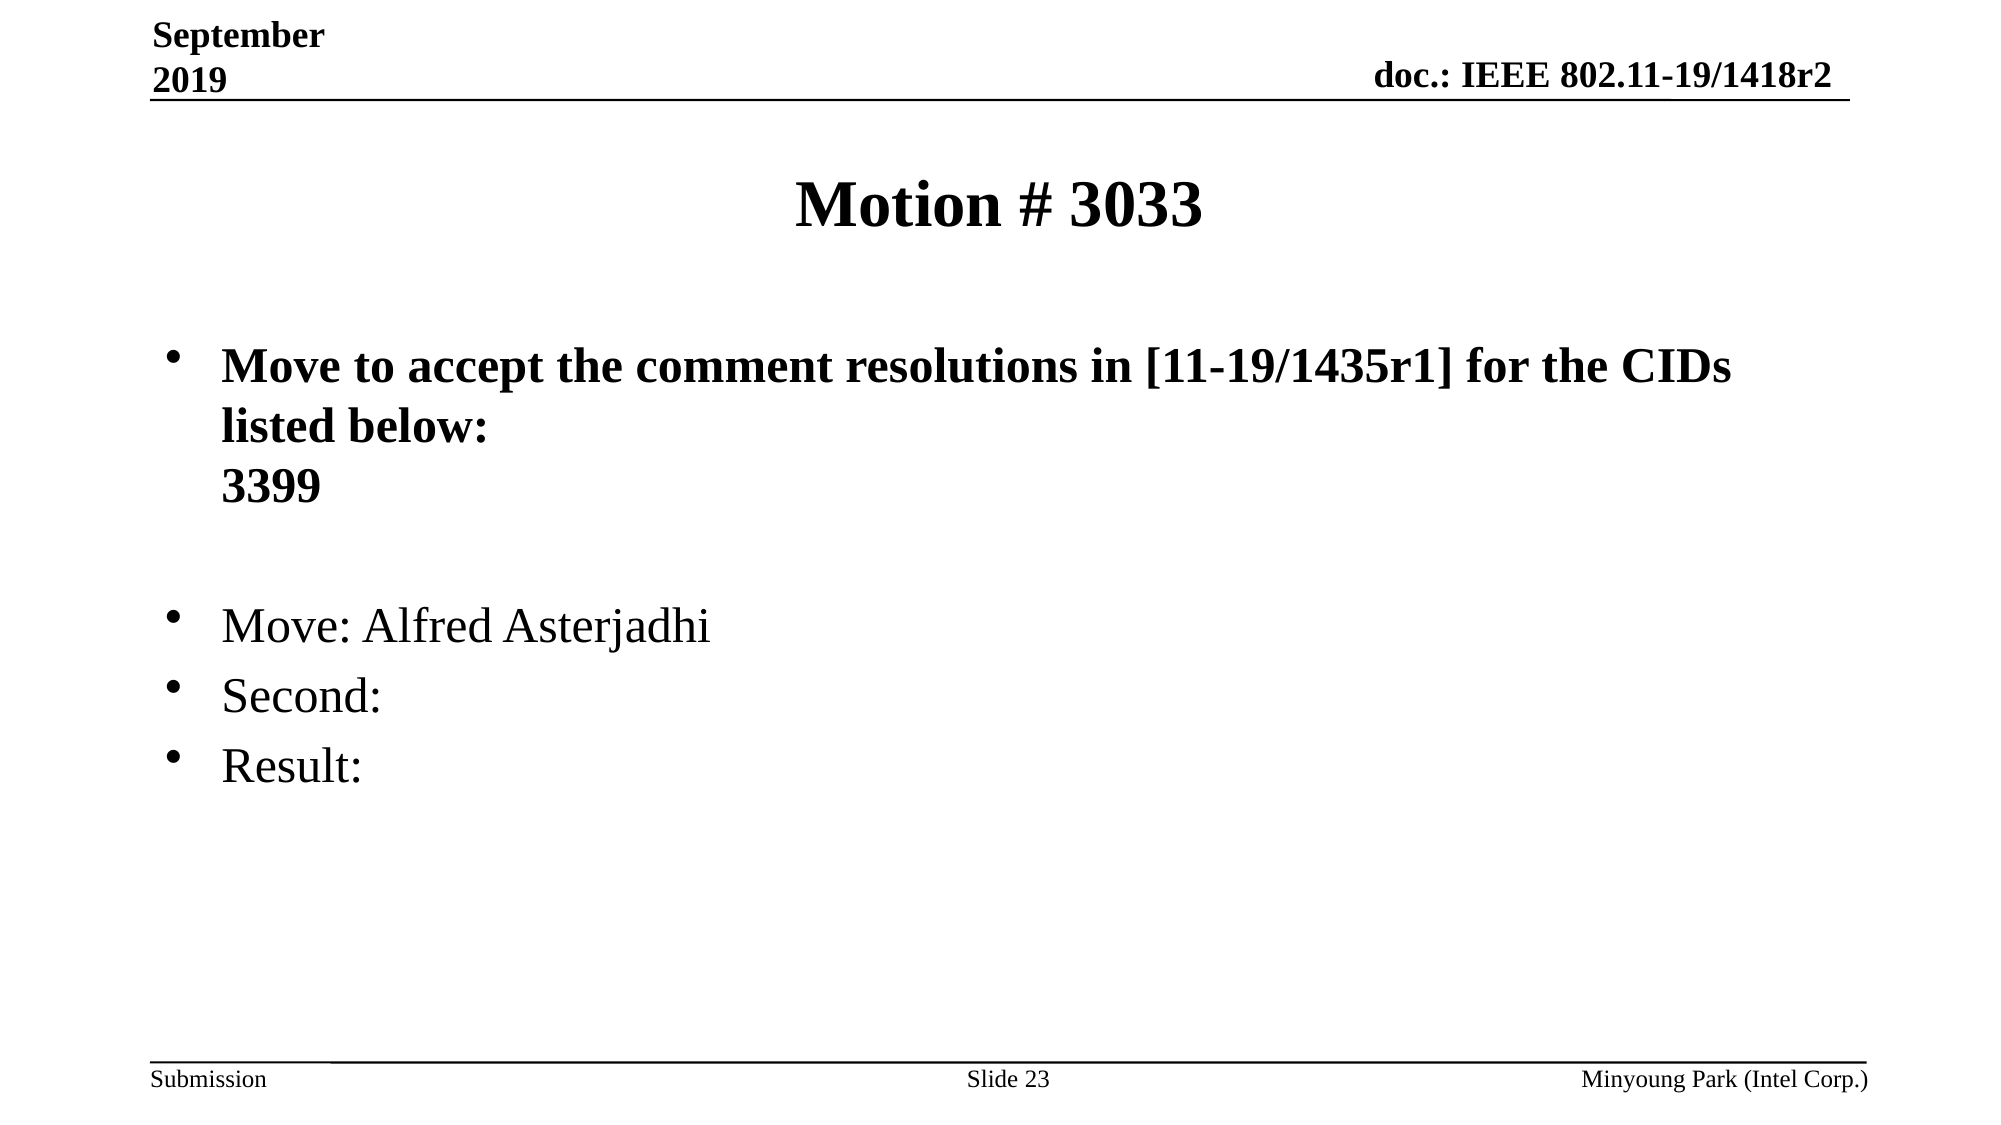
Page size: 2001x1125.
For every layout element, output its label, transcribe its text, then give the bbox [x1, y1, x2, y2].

title Motion # 3033 [150, 112, 1850, 288]
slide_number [152, 54, 347, 101]
list Move to accept the comment resolutions in [11-19/1435r1] for the CIDs listed below: 3399 Move: Alfred Asterjadhi Second: Result: [150, 324, 1850, 1000]
slide_number Slide 23 [964, 1061, 1053, 1093]
footer Minyoung Park (Intel Corp.) [1266, 1061, 1869, 1093]
